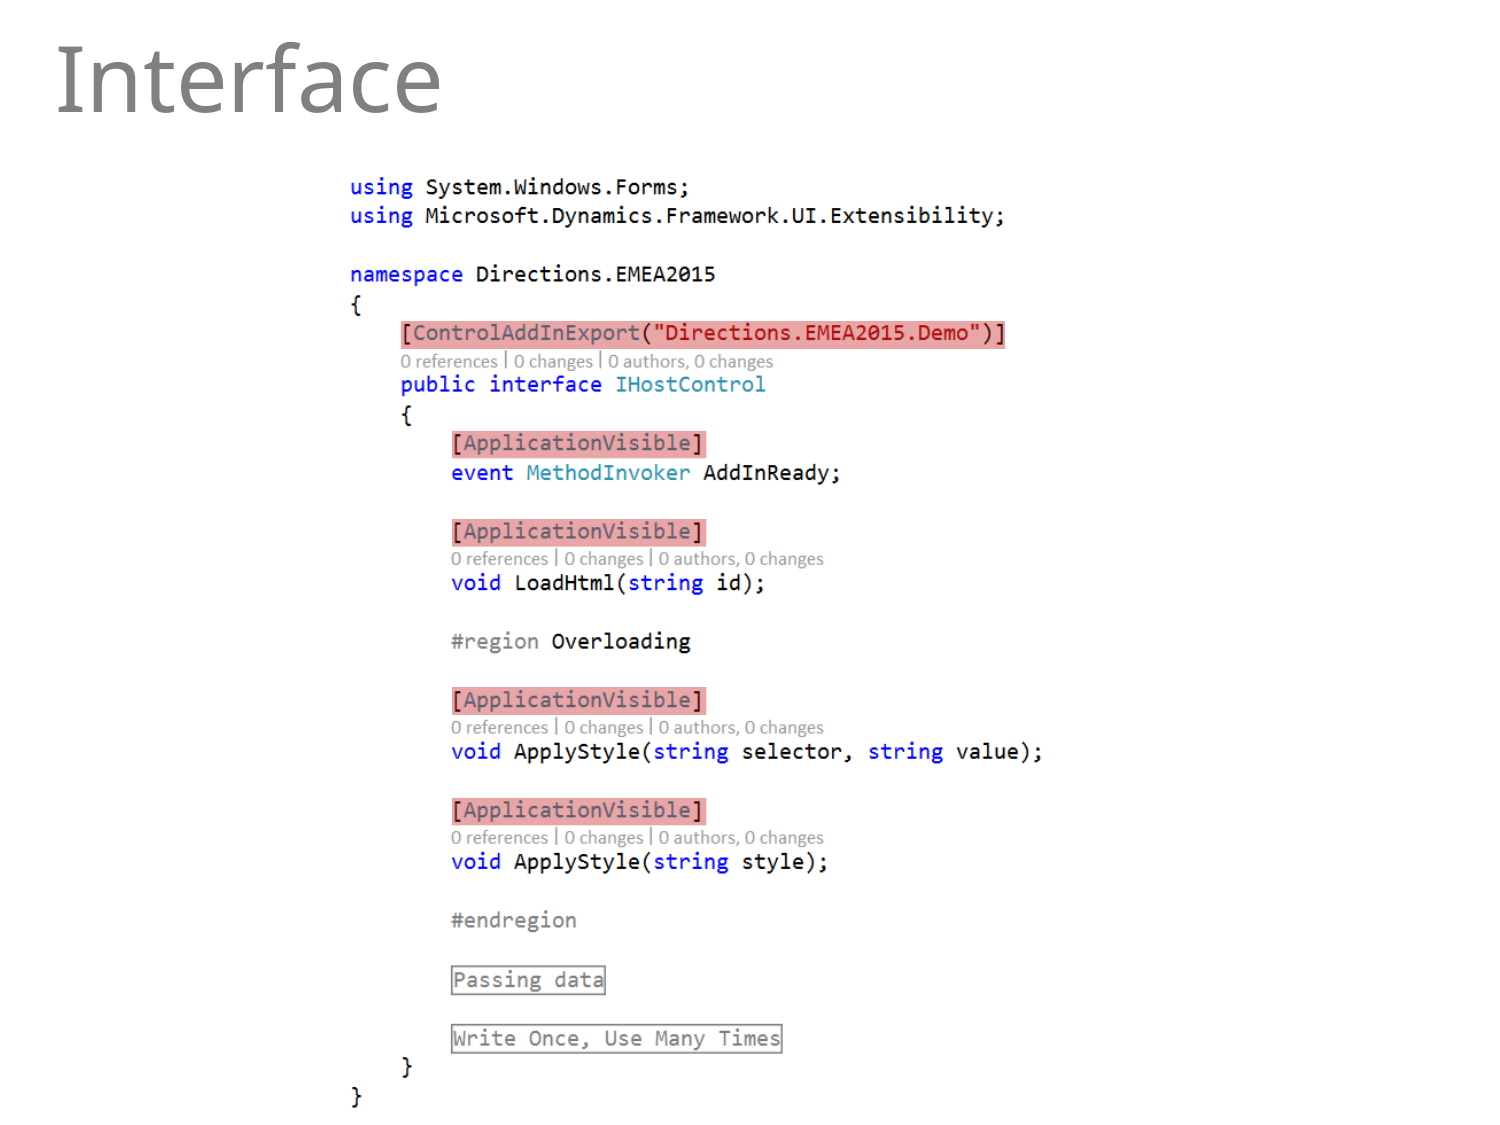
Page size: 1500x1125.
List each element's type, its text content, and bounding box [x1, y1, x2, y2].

picture [350, 176, 1150, 1110]
title Interface [40, 25, 1335, 142]
